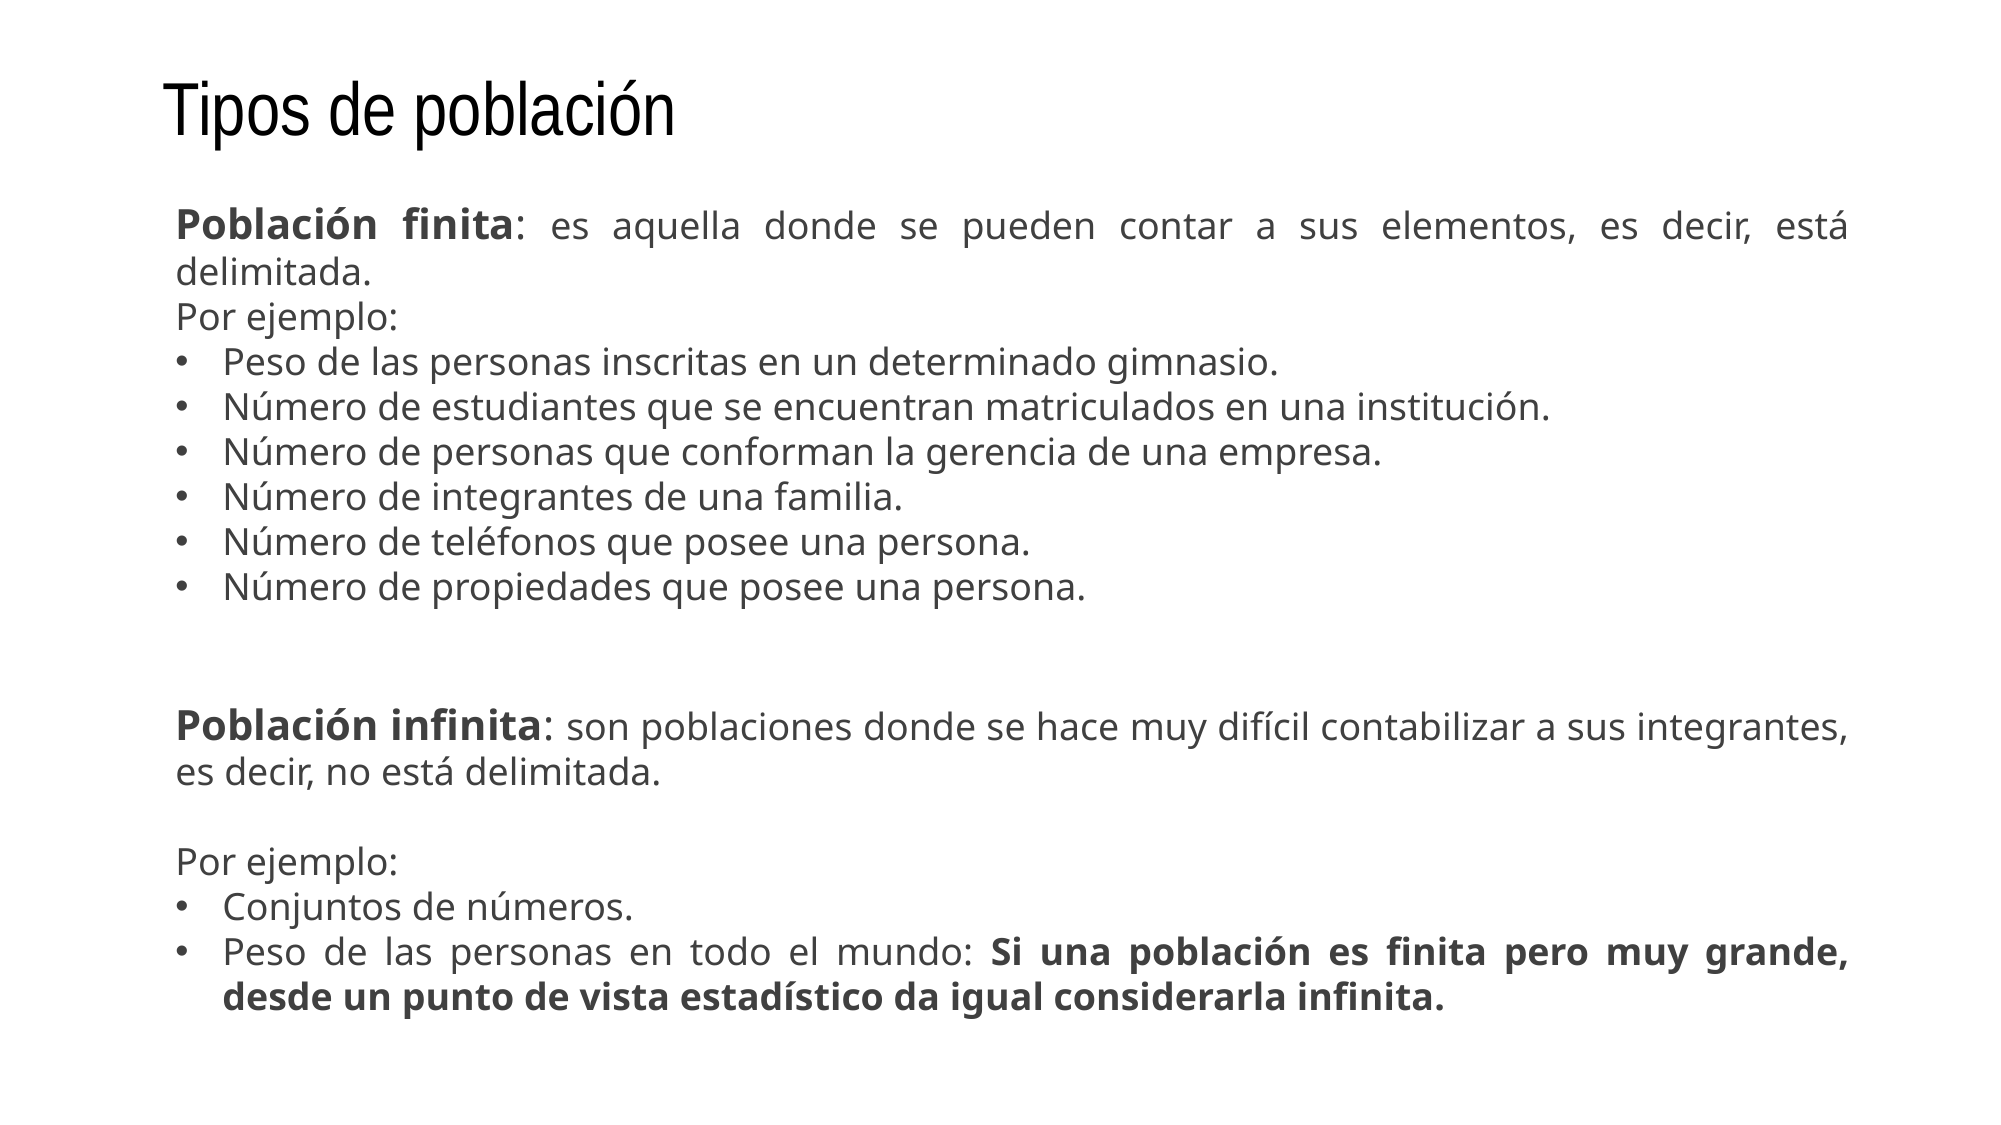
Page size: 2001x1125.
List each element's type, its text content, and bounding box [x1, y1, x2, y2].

text_box Tipos de población [162, 60, 678, 151]
text_box Población finita: es aquella donde se pueden contar a sus elementos, es decir, está delimitada. Por ejemplo: Peso de las personas inscritas en un determinado gimnasio. Número de estudiantes que se encuentran matriculados en una institución. Número de personas que conforman la gerencia de una empresa. Número de integrantes de una familia. Número de teléfonos que posee una persona. Número de propiedades que posee una persona. Población infinita: son poblaciones donde se hace muy difícil contabilizar a sus integrantes, es decir, no está delimitada. Por ejemplo: Conjuntos de números. Peso de las personas en todo el mundo: Si una población es finita pero muy grande, desde un punto de vista estadístico da igual considerarla infinita. [160, 190, 1866, 1026]
